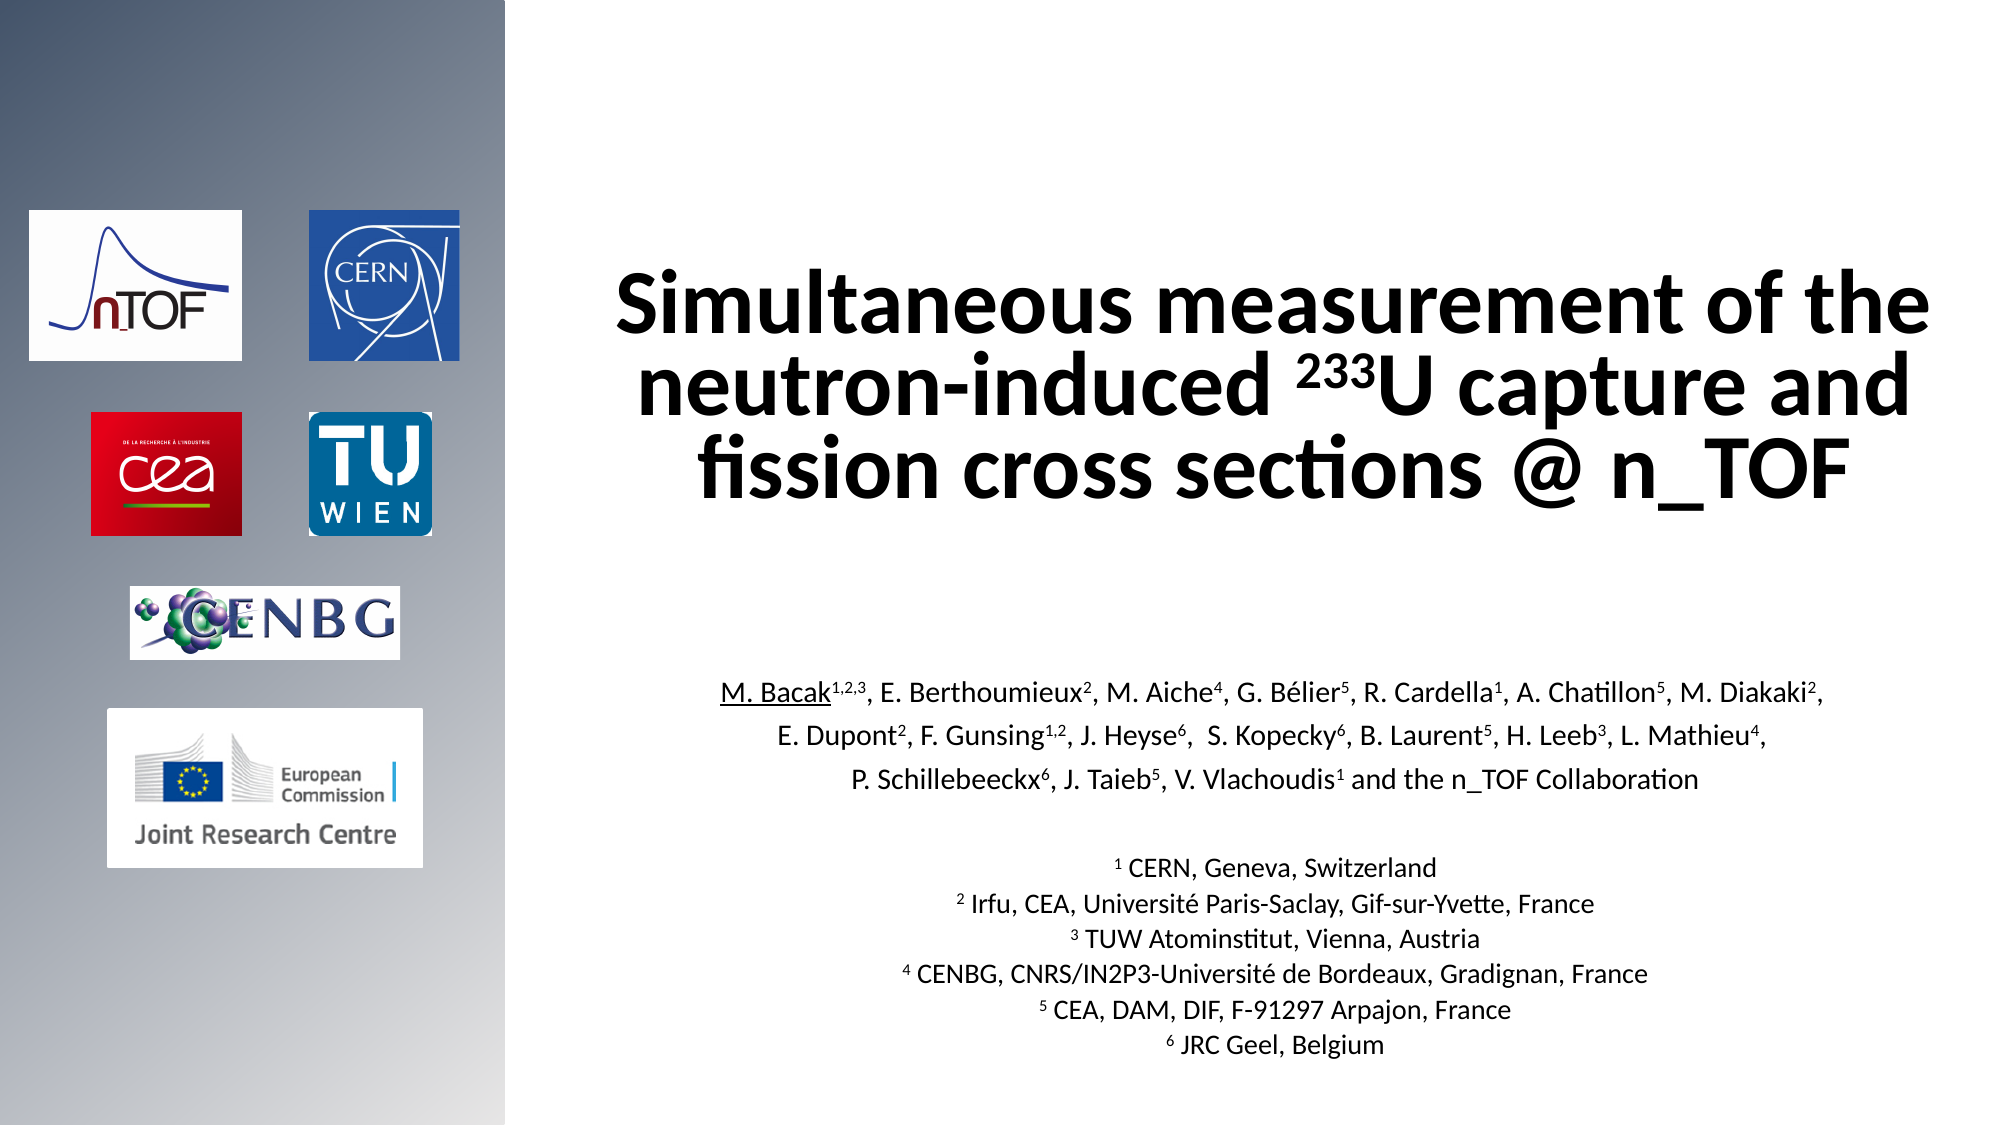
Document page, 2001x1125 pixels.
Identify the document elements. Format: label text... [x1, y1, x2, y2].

picture [321, 503, 344, 522]
picture [129, 586, 401, 660]
picture [337, 443, 348, 485]
text_box M. Bacak1,2,3, E. Berthoumieux2, M. Aiche4, G. Bélier5, R. Cardella1, A. Chatillon5, M. Diakaki2, E. Dupont2, F. Gunsing1,2, J. Heyse6, S. Kopecky6, B. Laurent5, H. Leeb3, L. Mathieu4, P. Schillebeeckx6, J. Taieb5, V. Vlachoudis1 and the n_TOF Collaboration 1 CERN, Geneva, Switzerland 2 Irfu, CEA, Université Paris-Saclay, Gif-sur-Yvette, France 3 TUW Atominstitut, Vienna, Austria 4 CENBG, CNRS/IN2P3-Université de Bordeaux, Gradignan, France 5 CEA, DAM, DIF, F-91297 Arpajon, France 6 JRC Geel, Belgium [627, 673, 1924, 1070]
picture [309, 529, 315, 536]
picture [107, 708, 423, 868]
picture [320, 426, 364, 437]
picture [425, 412, 432, 418]
picture [404, 503, 418, 522]
title Simultaneous measurement of the neutron-induced 233U capture and fission cross sections @ n_TOF [586, 208, 1962, 523]
picture [91, 412, 242, 536]
picture [309, 210, 460, 361]
picture [309, 412, 317, 419]
picture [376, 503, 388, 522]
picture [372, 426, 392, 485]
picture [29, 210, 242, 361]
picture [398, 426, 418, 485]
